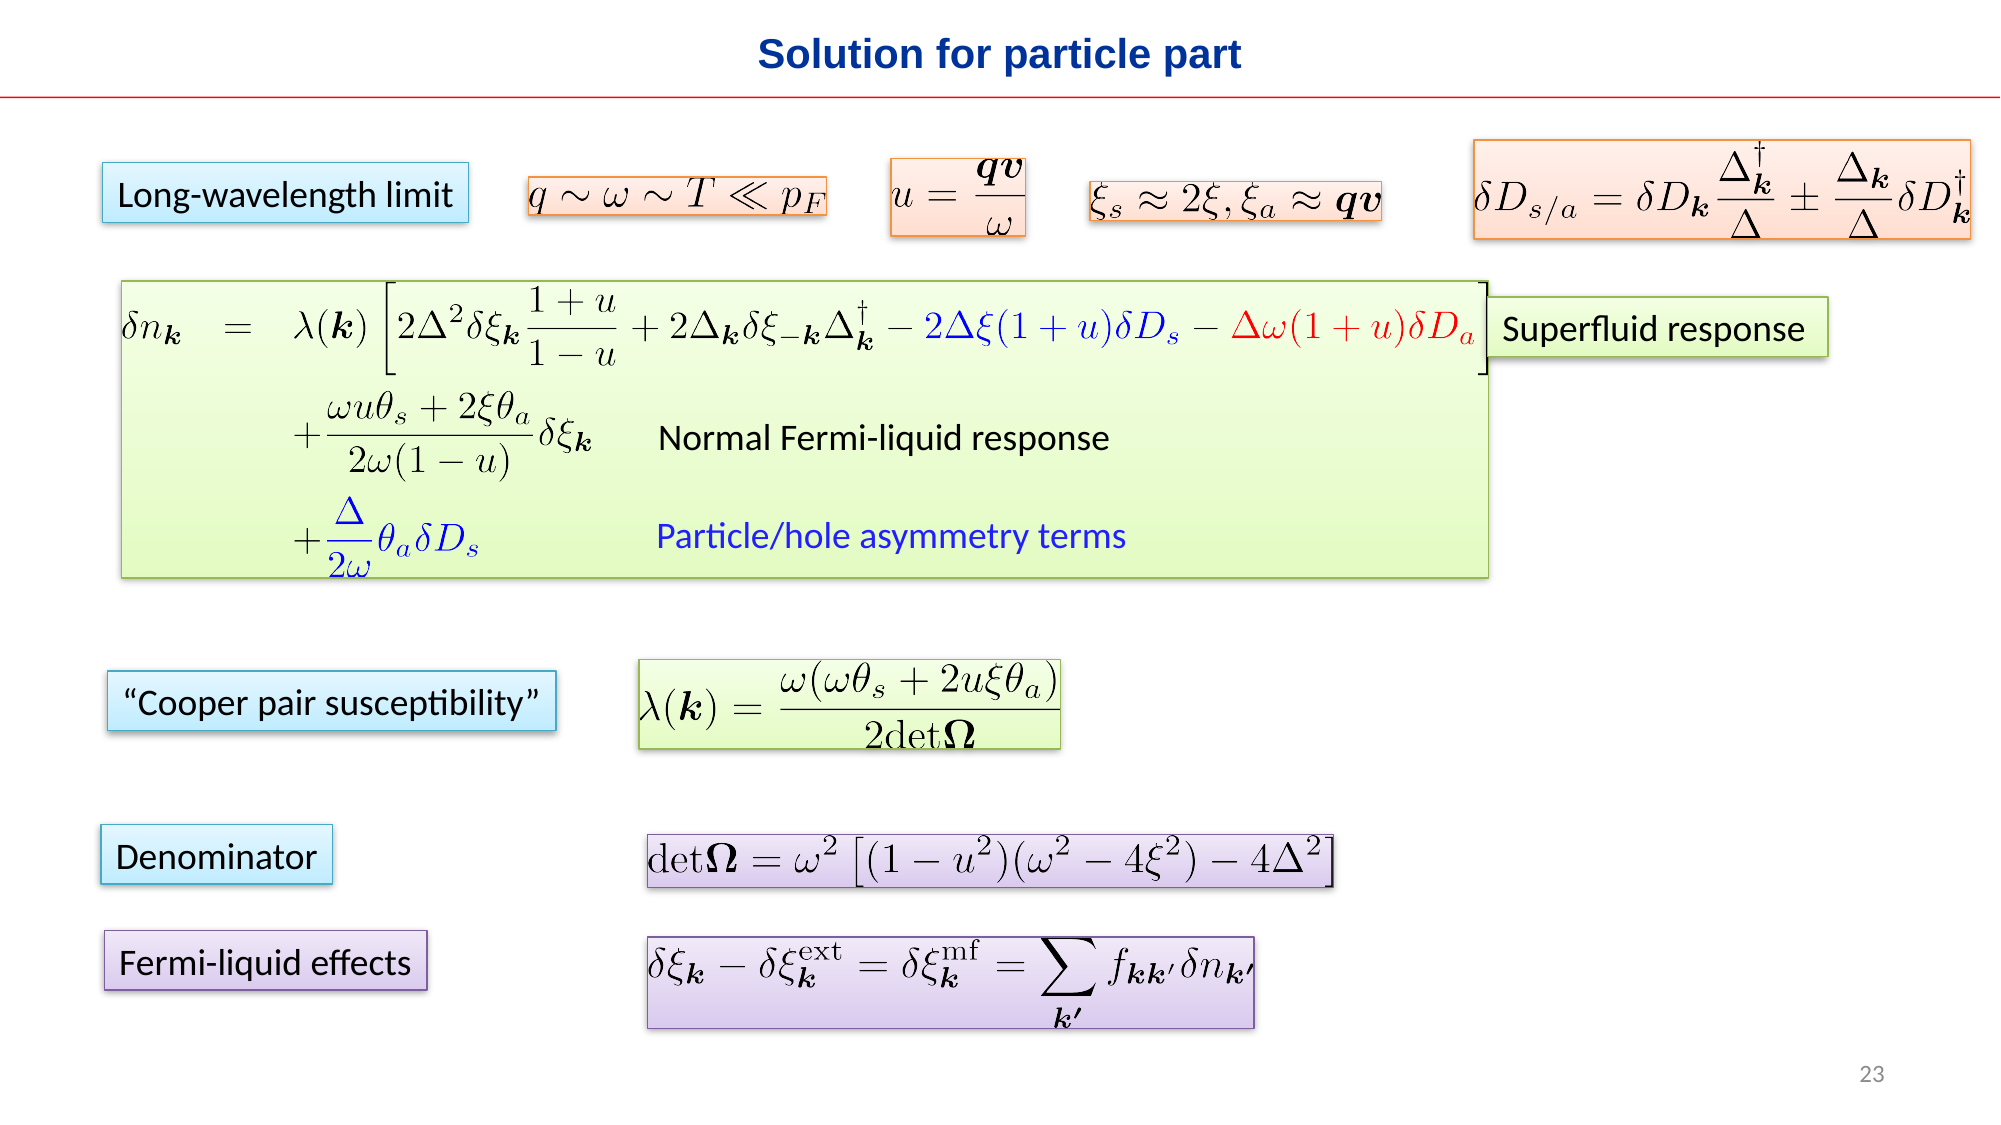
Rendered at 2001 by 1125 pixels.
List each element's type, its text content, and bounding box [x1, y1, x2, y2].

picture [1474, 140, 1971, 239]
text_box Denominator [100, 824, 333, 885]
picture [1090, 181, 1381, 220]
picture [528, 177, 827, 215]
text_box “Cooper pair susceptibility” [107, 670, 557, 731]
text_box Superfluid response [1492, 296, 1829, 357]
picture [647, 835, 1333, 887]
text_box Fermi-liquid effects [104, 930, 428, 991]
slide_number 23 [1433, 1042, 1900, 1103]
text_box Long-wavelength limit [102, 162, 469, 223]
picture [639, 659, 1060, 749]
text_box Solution for particle part [249, 19, 1750, 84]
picture [891, 158, 1025, 236]
picture [647, 937, 1254, 1028]
picture [122, 281, 1488, 578]
